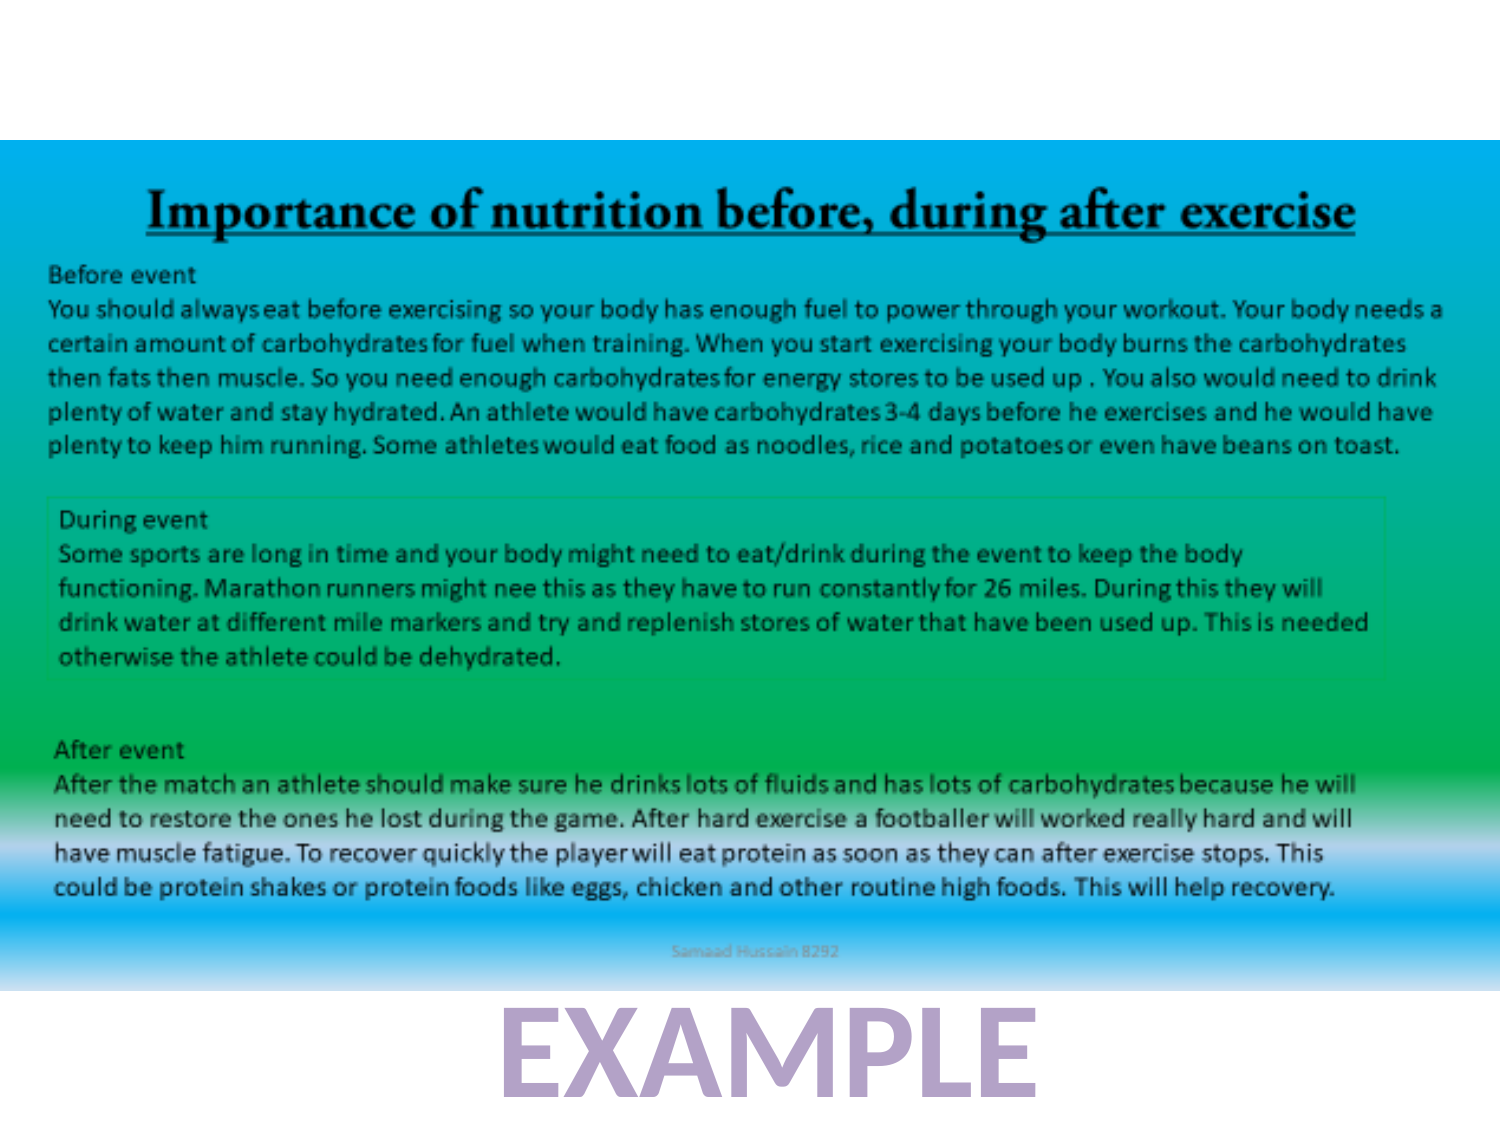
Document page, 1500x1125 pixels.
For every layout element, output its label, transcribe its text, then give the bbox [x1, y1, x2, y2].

picture [823, 207, 828, 225]
picture [526, 207, 532, 226]
picture [262, 207, 268, 225]
picture [1317, 208, 1328, 225]
picture [908, 191, 914, 226]
picture [750, 209, 760, 226]
picture [679, 207, 684, 225]
picture [200, 207, 206, 225]
picture [576, 207, 581, 225]
picture [232, 207, 239, 223]
picture [247, 208, 253, 225]
picture [1036, 207, 1042, 218]
picture [1124, 210, 1134, 226]
picture [343, 207, 348, 225]
picture [791, 209, 797, 225]
picture [977, 207, 982, 225]
picture [1074, 207, 1080, 226]
picture [1257, 207, 1262, 225]
picture [1008, 207, 1014, 225]
picture [1276, 209, 1285, 226]
picture [597, 207, 601, 225]
picture [154, 192, 159, 225]
picture [1209, 207, 1223, 225]
picture [893, 209, 901, 226]
picture [328, 207, 333, 226]
picture [433, 209, 440, 225]
picture [1023, 209, 1028, 220]
picture [357, 207, 362, 225]
picture [925, 207, 932, 226]
picture [0, 923, 1500, 992]
picture [495, 207, 501, 225]
picture [0, 206, 1500, 907]
picture [1089, 193, 1095, 225]
picture [720, 190, 725, 225]
picture [693, 207, 698, 225]
picture [464, 193, 471, 225]
picture [1150, 207, 1155, 225]
picture [509, 207, 515, 225]
picture [541, 207, 546, 226]
picture [557, 204, 563, 226]
picture [632, 207, 638, 225]
picture [395, 209, 406, 226]
picture [449, 208, 454, 224]
picture [1232, 209, 1242, 226]
picture [775, 193, 781, 225]
picture [734, 207, 742, 225]
picture [1183, 210, 1193, 226]
picture [647, 209, 653, 225]
picture [185, 207, 191, 225]
picture [613, 204, 620, 226]
picture [994, 207, 999, 225]
picture [662, 207, 669, 225]
picture [372, 209, 381, 226]
picture [1107, 204, 1113, 226]
picture [841, 209, 851, 226]
picture [1336, 209, 1346, 226]
text_box EXAMPLE [481, 1001, 1057, 1125]
picture [278, 207, 284, 225]
picture [806, 207, 813, 225]
picture [299, 204, 305, 226]
picture [940, 207, 945, 226]
picture [172, 207, 177, 225]
picture [956, 207, 962, 225]
picture [1301, 207, 1305, 225]
